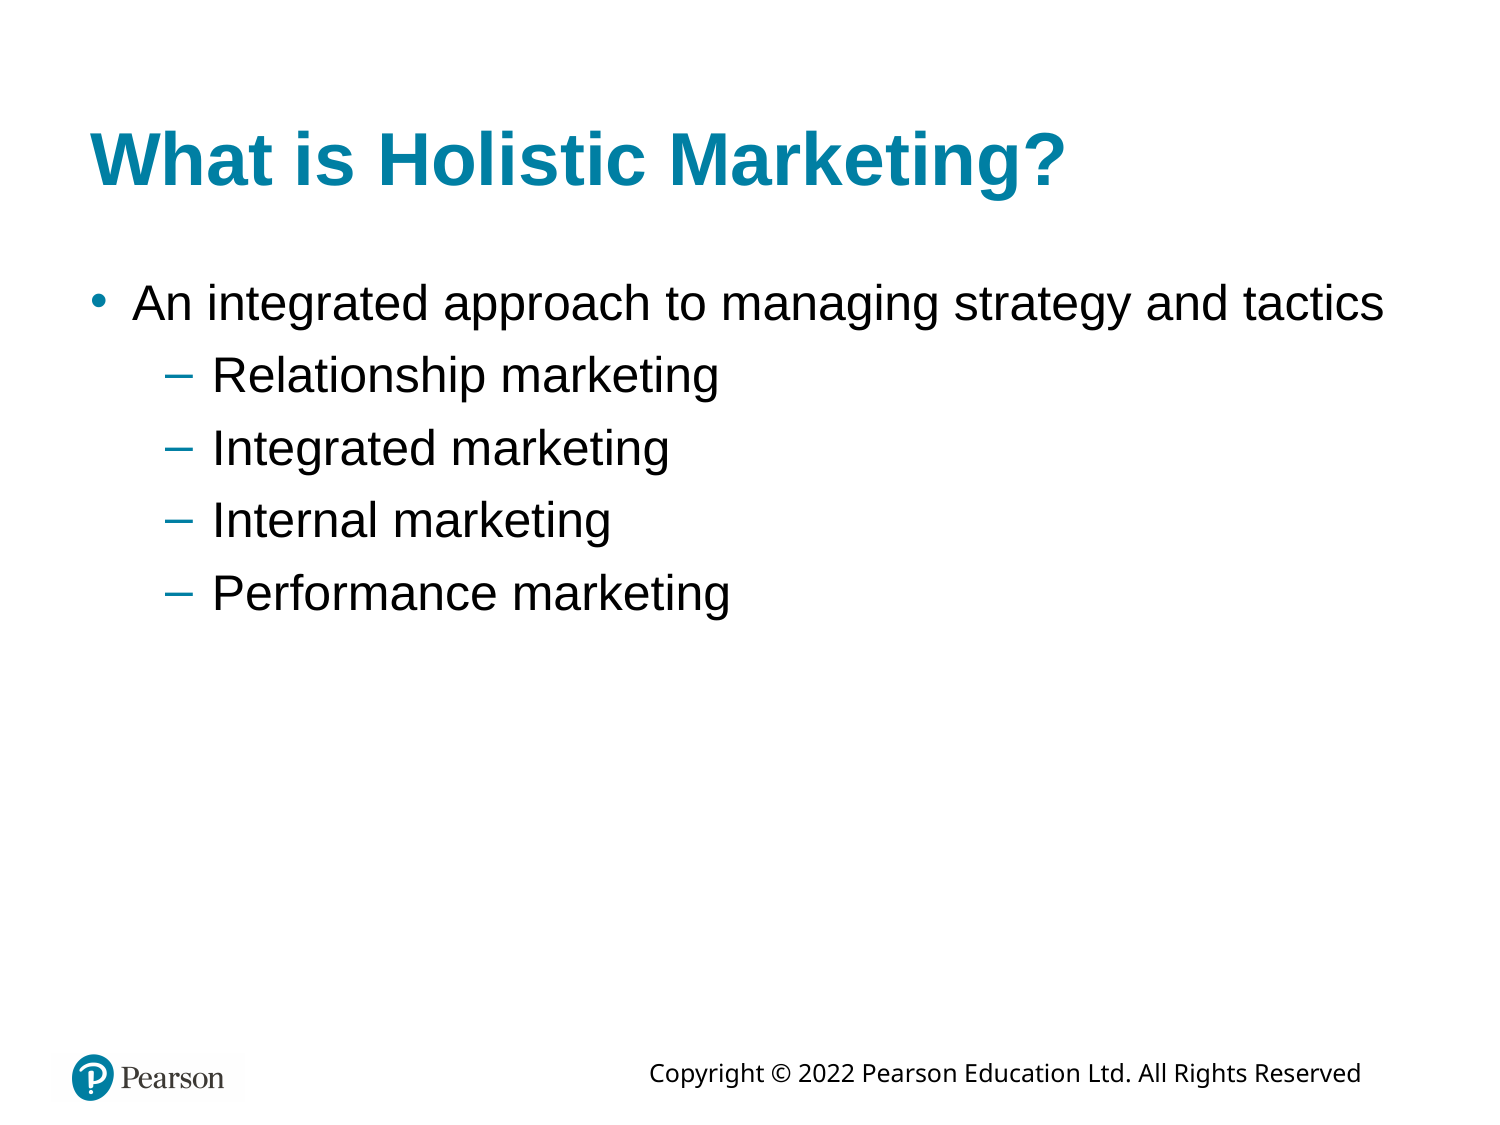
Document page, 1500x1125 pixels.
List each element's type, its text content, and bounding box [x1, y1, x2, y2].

list An integrated approach to managing strategy and tactics Relationship marketing Integrated marketing Internal marketing Performance marketing [75, 255, 1426, 1021]
picture [51, 1053, 245, 1102]
title What is Holistic Marketing? [75, 35, 1425, 216]
